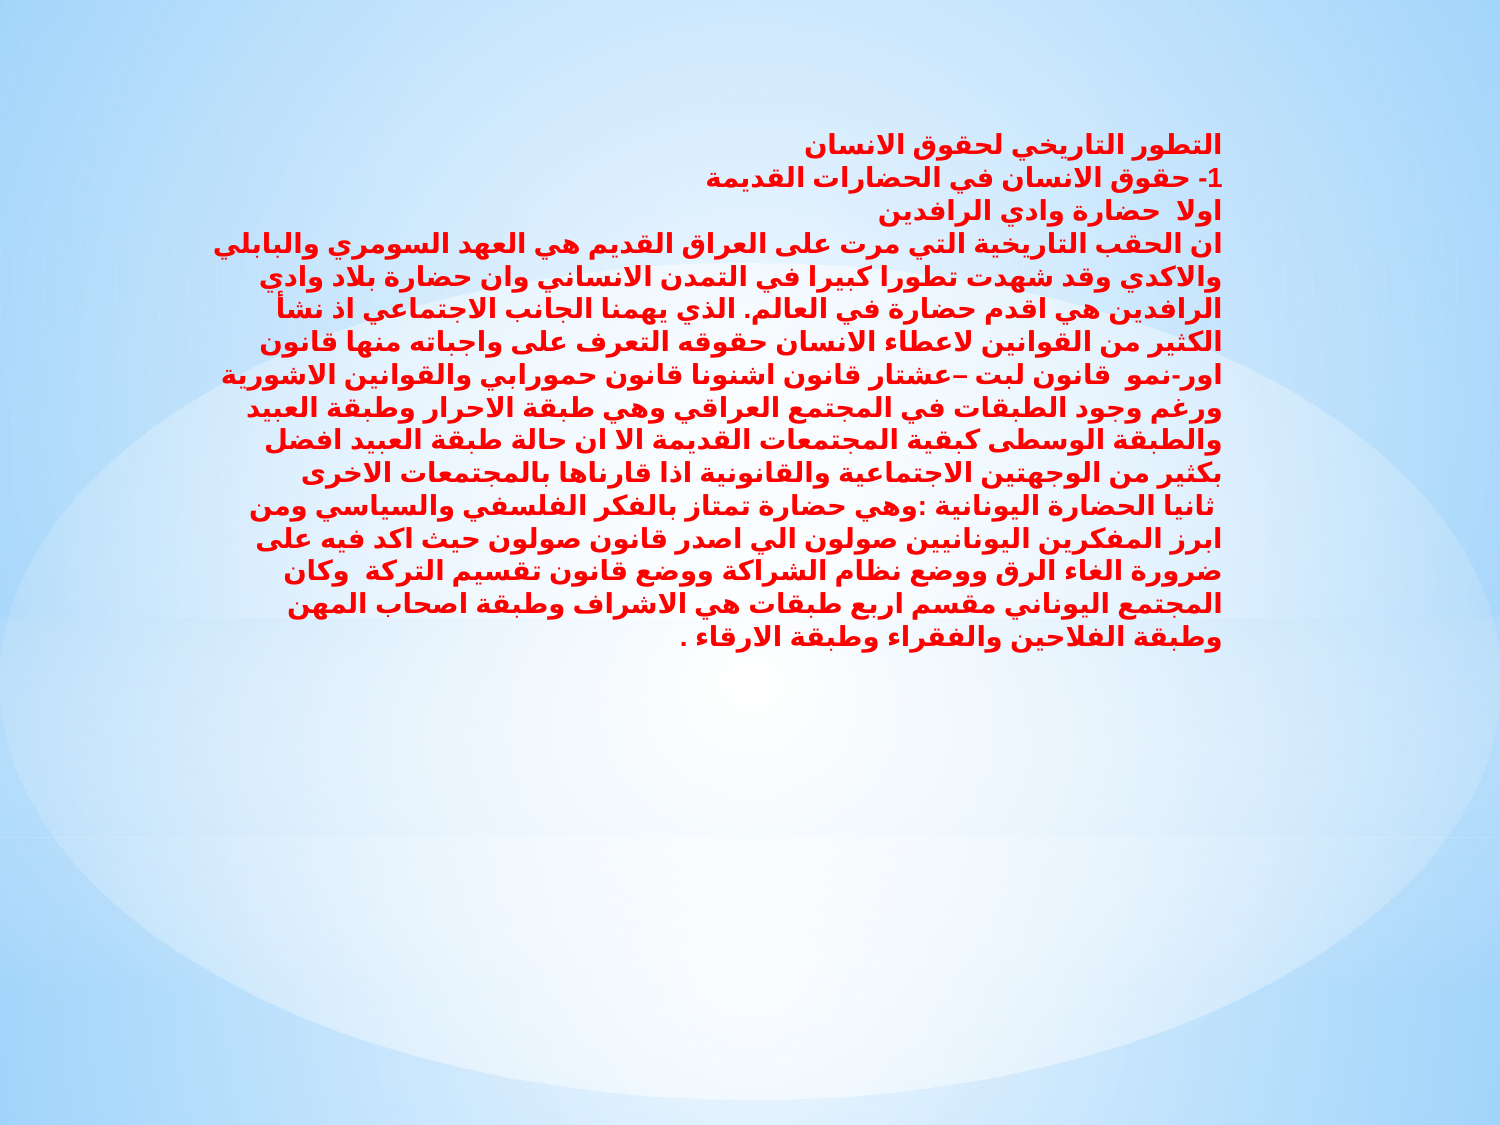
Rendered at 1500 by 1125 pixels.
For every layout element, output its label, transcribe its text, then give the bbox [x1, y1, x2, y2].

list التطور التاريخي لحقوق الانسان 1- حقوق الانسان في الحضارات القديمة اولا حضارة وادي الرافدين ان الحقب التاريخية التي مرت على العراق القديم هي العهد السومري والبابلي والاكدي وقد شهدت تطورا كبيرا في التمدن الانساني وان حضارة بلاد وادي الرافدين هي اقدم حضارة في العالم. الذي يهمنا الجانب الاجتماعي اذ نشأ الكثير من القوانين لاعطاء الانسان حقوقه التعرف على واجباته منها قانون اور-نمو قانون لبت –عشتار قانون اشنونا قانون حمورابي والقوانين الاشورية ورغم وجود الطبقات في المجتمع العراقي وهي طبقة الاحرار وطبقة العبيد والطبقة الوسطى كبقية المجتمعات القديمة الا ان حالة طبقة العبيد افضل بكثير من الوجهتين الاجتماعية والقانونية اذا قارناها بالمجتمعات الاخرى ثانيا الحضارة اليونانية :وهي حضارة تمتاز بالفكر الفلسفي والسياسي ومن ابرز المفكرين اليونانيين صولون الي اصدر قانون صولون حيث اكد فيه على ضرورة الغاء الرق ووضع نظام الشراكة ووضع قانون تقسيم التركة وكان المجتمع اليوناني مقسم اربع طبقات هي الاشراف وطبقة اصحاب المهن وطبقة الفلاحين والفقراء وطبقة الارقاء . [187, 120, 1238, 690]
